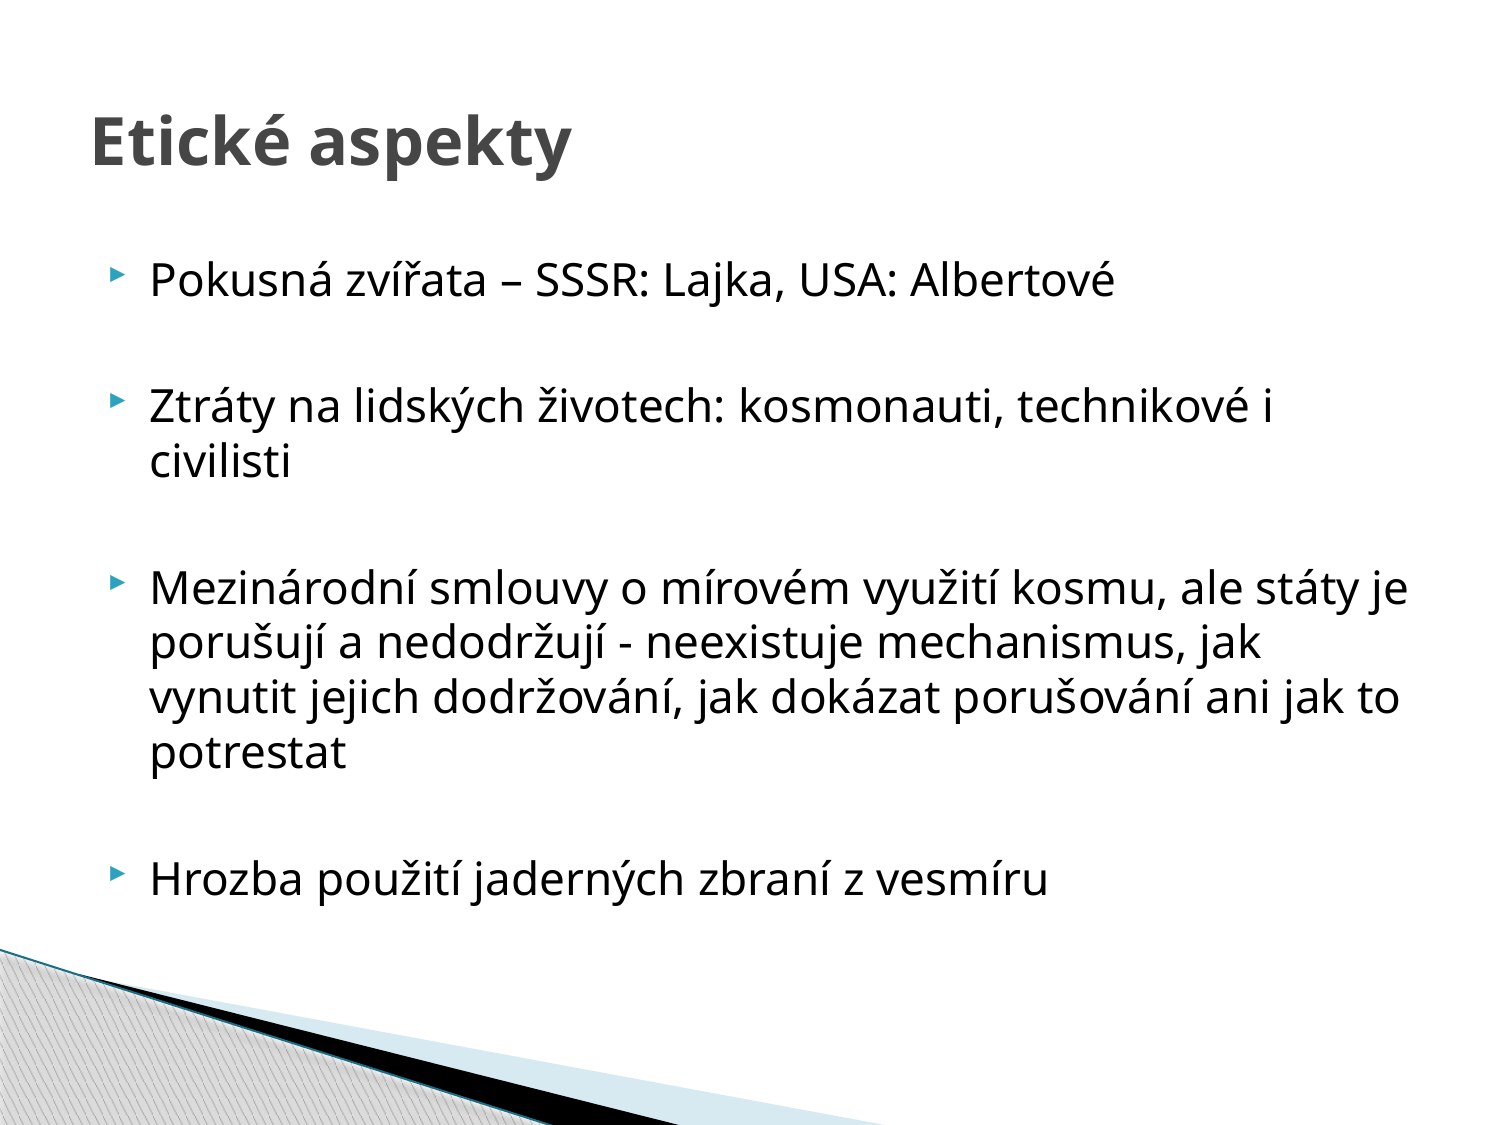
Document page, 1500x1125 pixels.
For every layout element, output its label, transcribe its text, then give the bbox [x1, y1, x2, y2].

list Pokusná zvířata – SSSR: Lajka, USA: Albertové Ztráty na lidských životech: kosmonauti, technikové i civilisti Mezinárodní smlouvy o mírovém využití kosmu, ale státy je porušují a nedodržují - neexistuje mechanismus, jak vynutit jejich dodržování, jak dokázat porušování ani jak to potrestat Hrozba použití jaderných zbraní z vesmíru [75, 243, 1425, 986]
title Etické aspekty [75, 45, 1425, 233]
